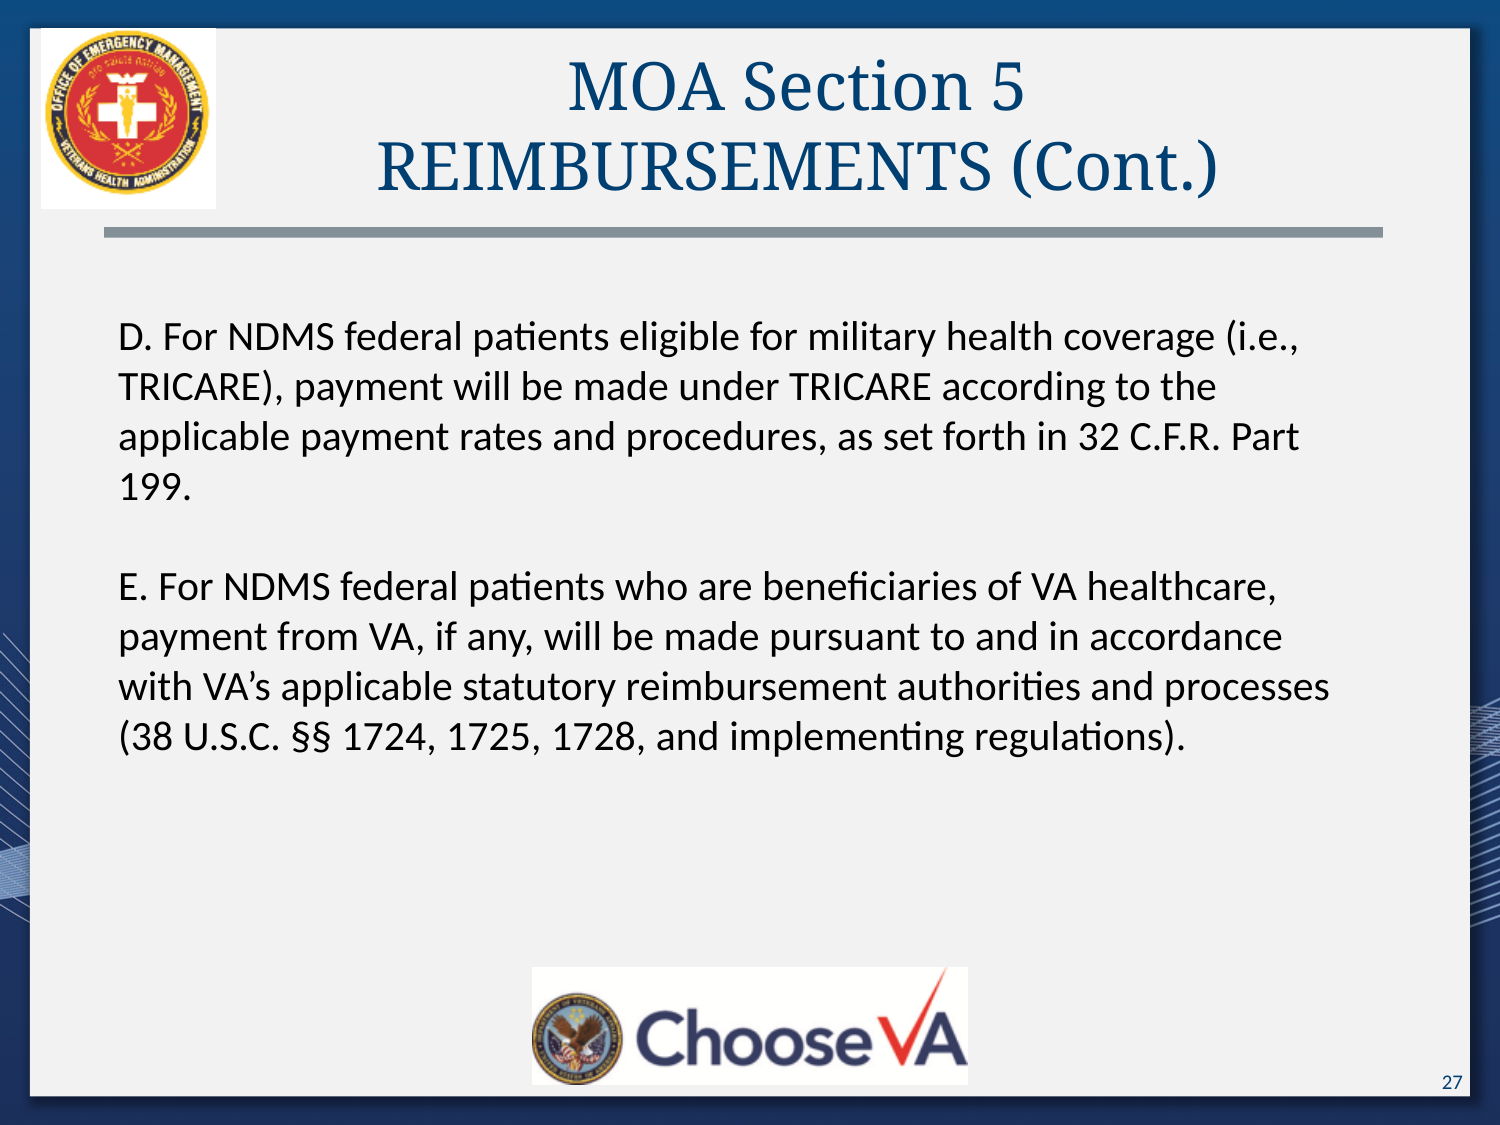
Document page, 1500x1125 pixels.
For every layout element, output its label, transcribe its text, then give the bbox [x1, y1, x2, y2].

slide_number 27 [1352, 1061, 1478, 1106]
picture [0, 0, 1500, 1125]
title MOA Section 5 REIMBURSEMENTS (Cont.) [212, 40, 1383, 212]
text_box D. For NDMS federal patients eligible for military health coverage (i.e., TRICARE), payment will be made under TRICARE according to the applicable payment rates and procedures, as set forth in 32 C.F.R. Part 199. E. For NDMS federal patients who are beneficiaries of VA healthcare, payment from VA, if any, will be made pursuant to and in accordance with VA’s applicable statutory reimbursement authorities and processes (38 U.S.C. §§ 1724, 1725, 1728, and implementing regulations). [103, 301, 1383, 817]
